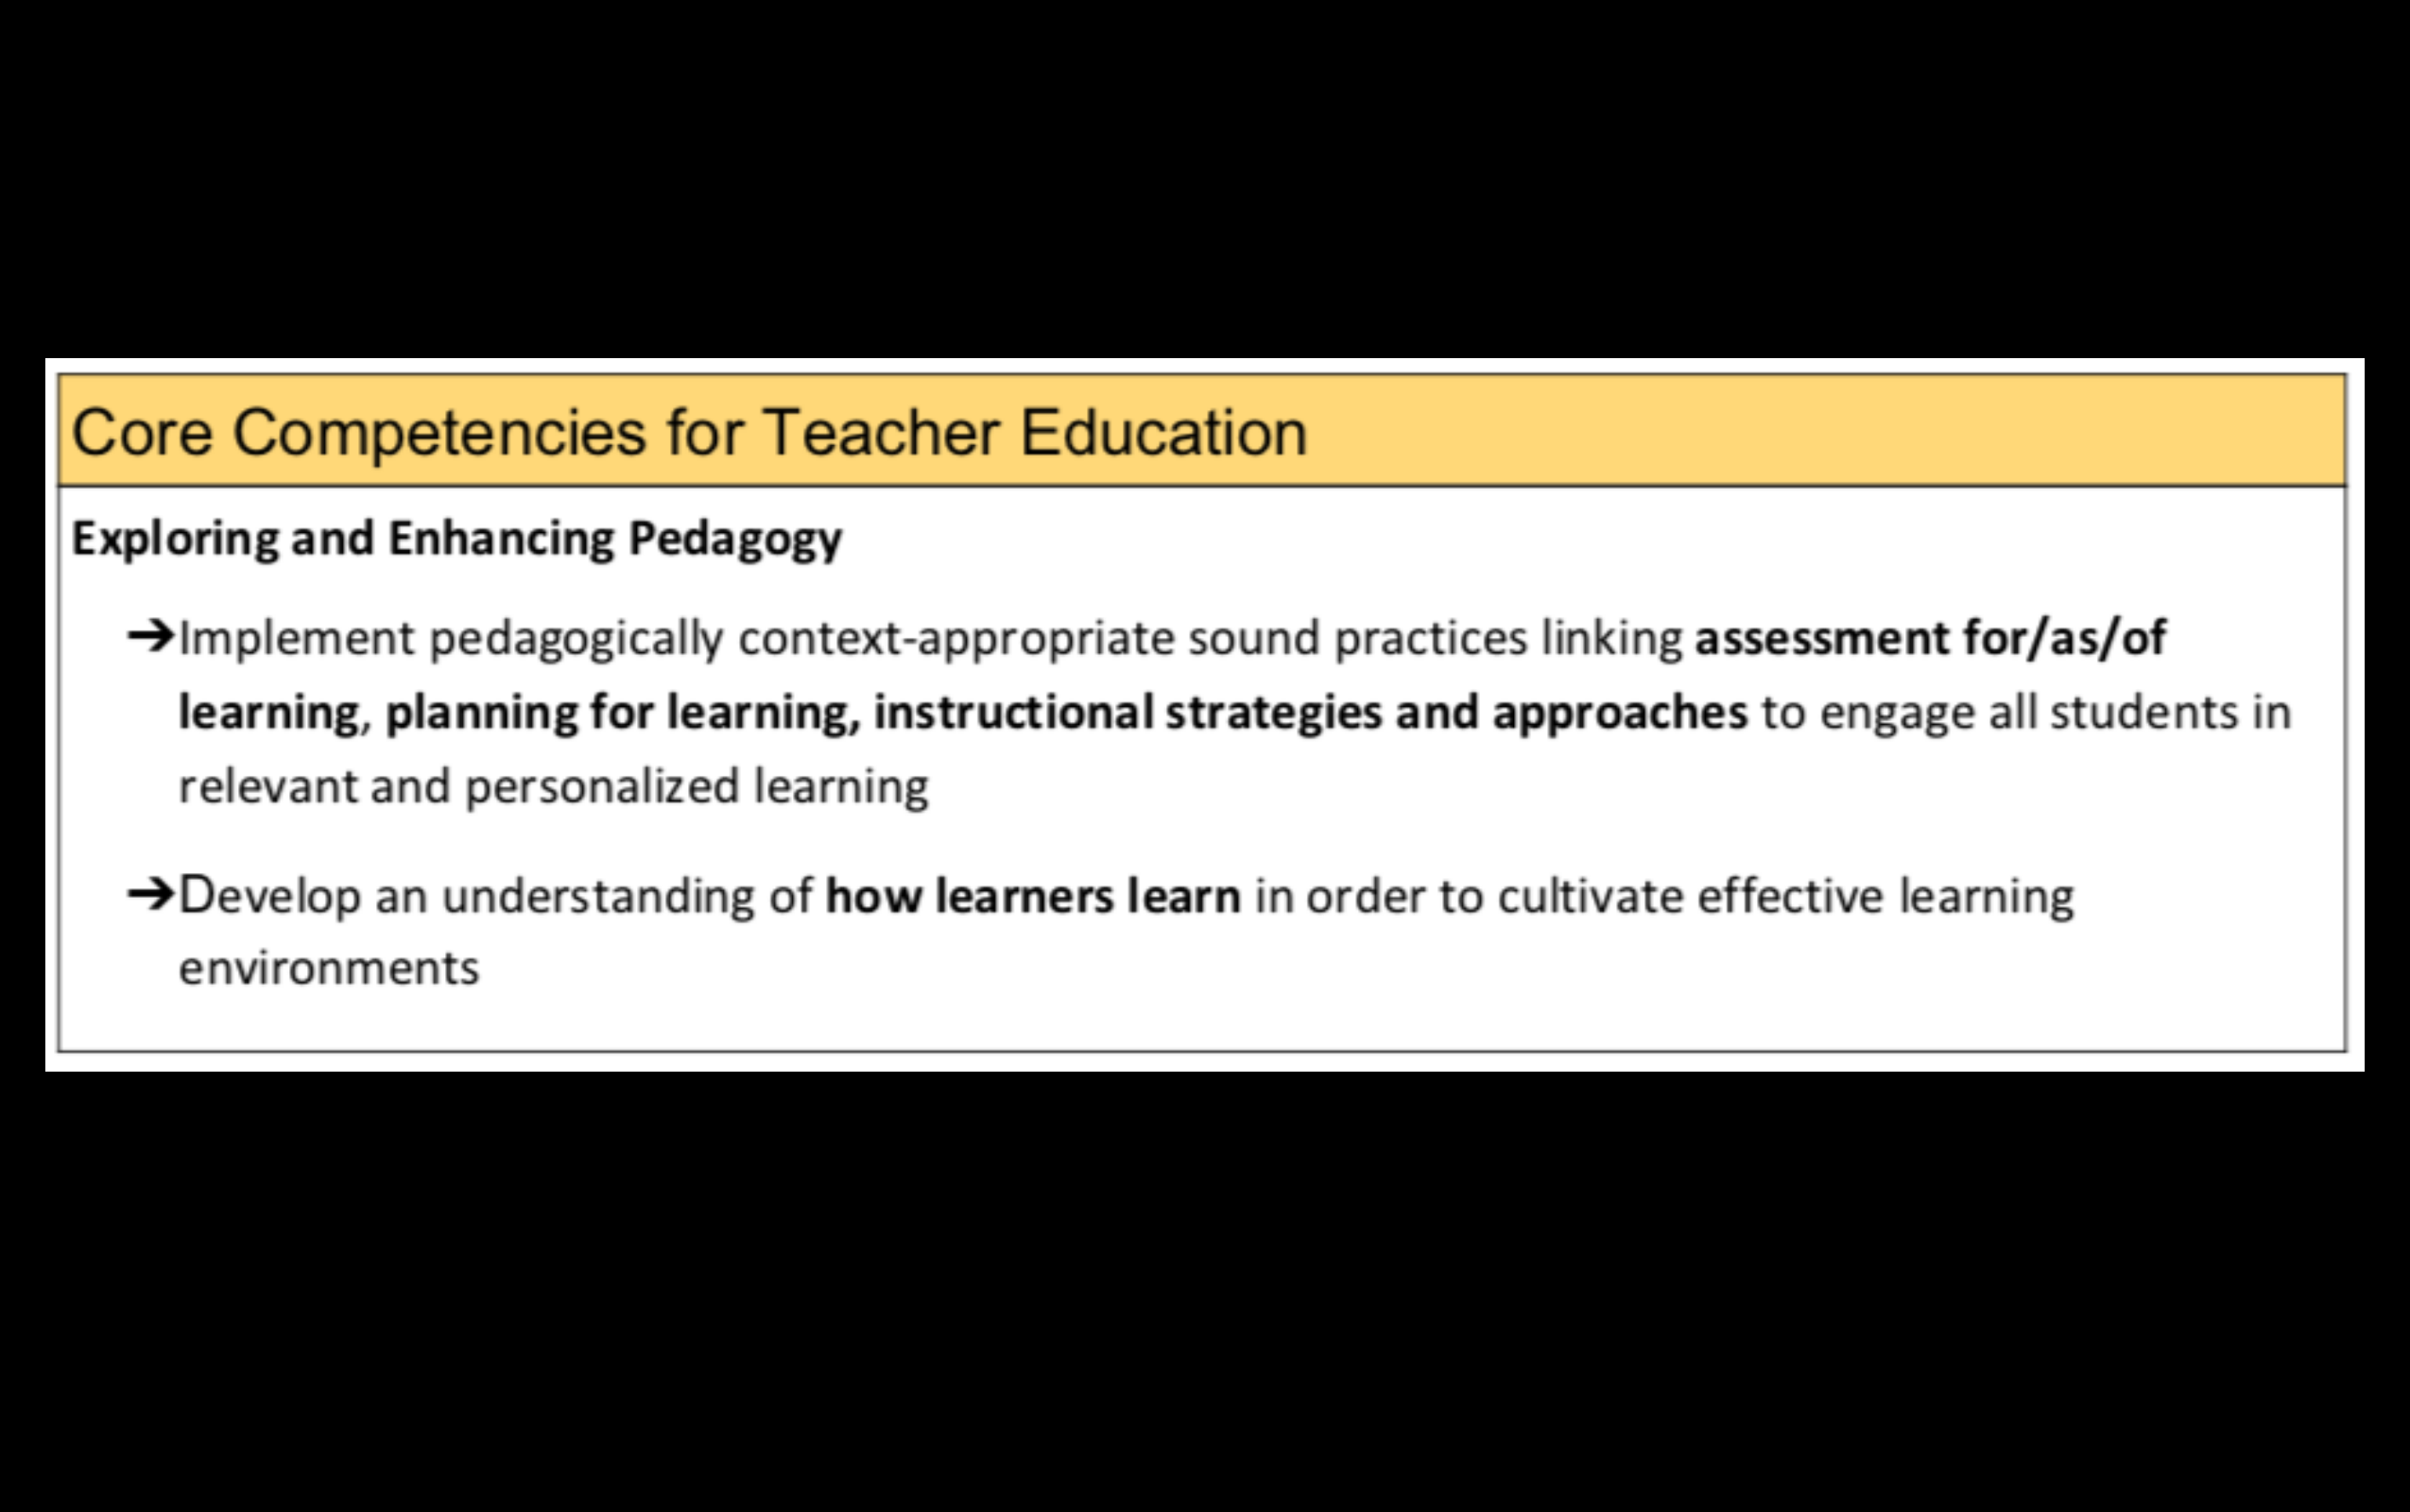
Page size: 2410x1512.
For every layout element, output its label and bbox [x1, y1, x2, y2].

picture [45, 357, 2365, 1072]
